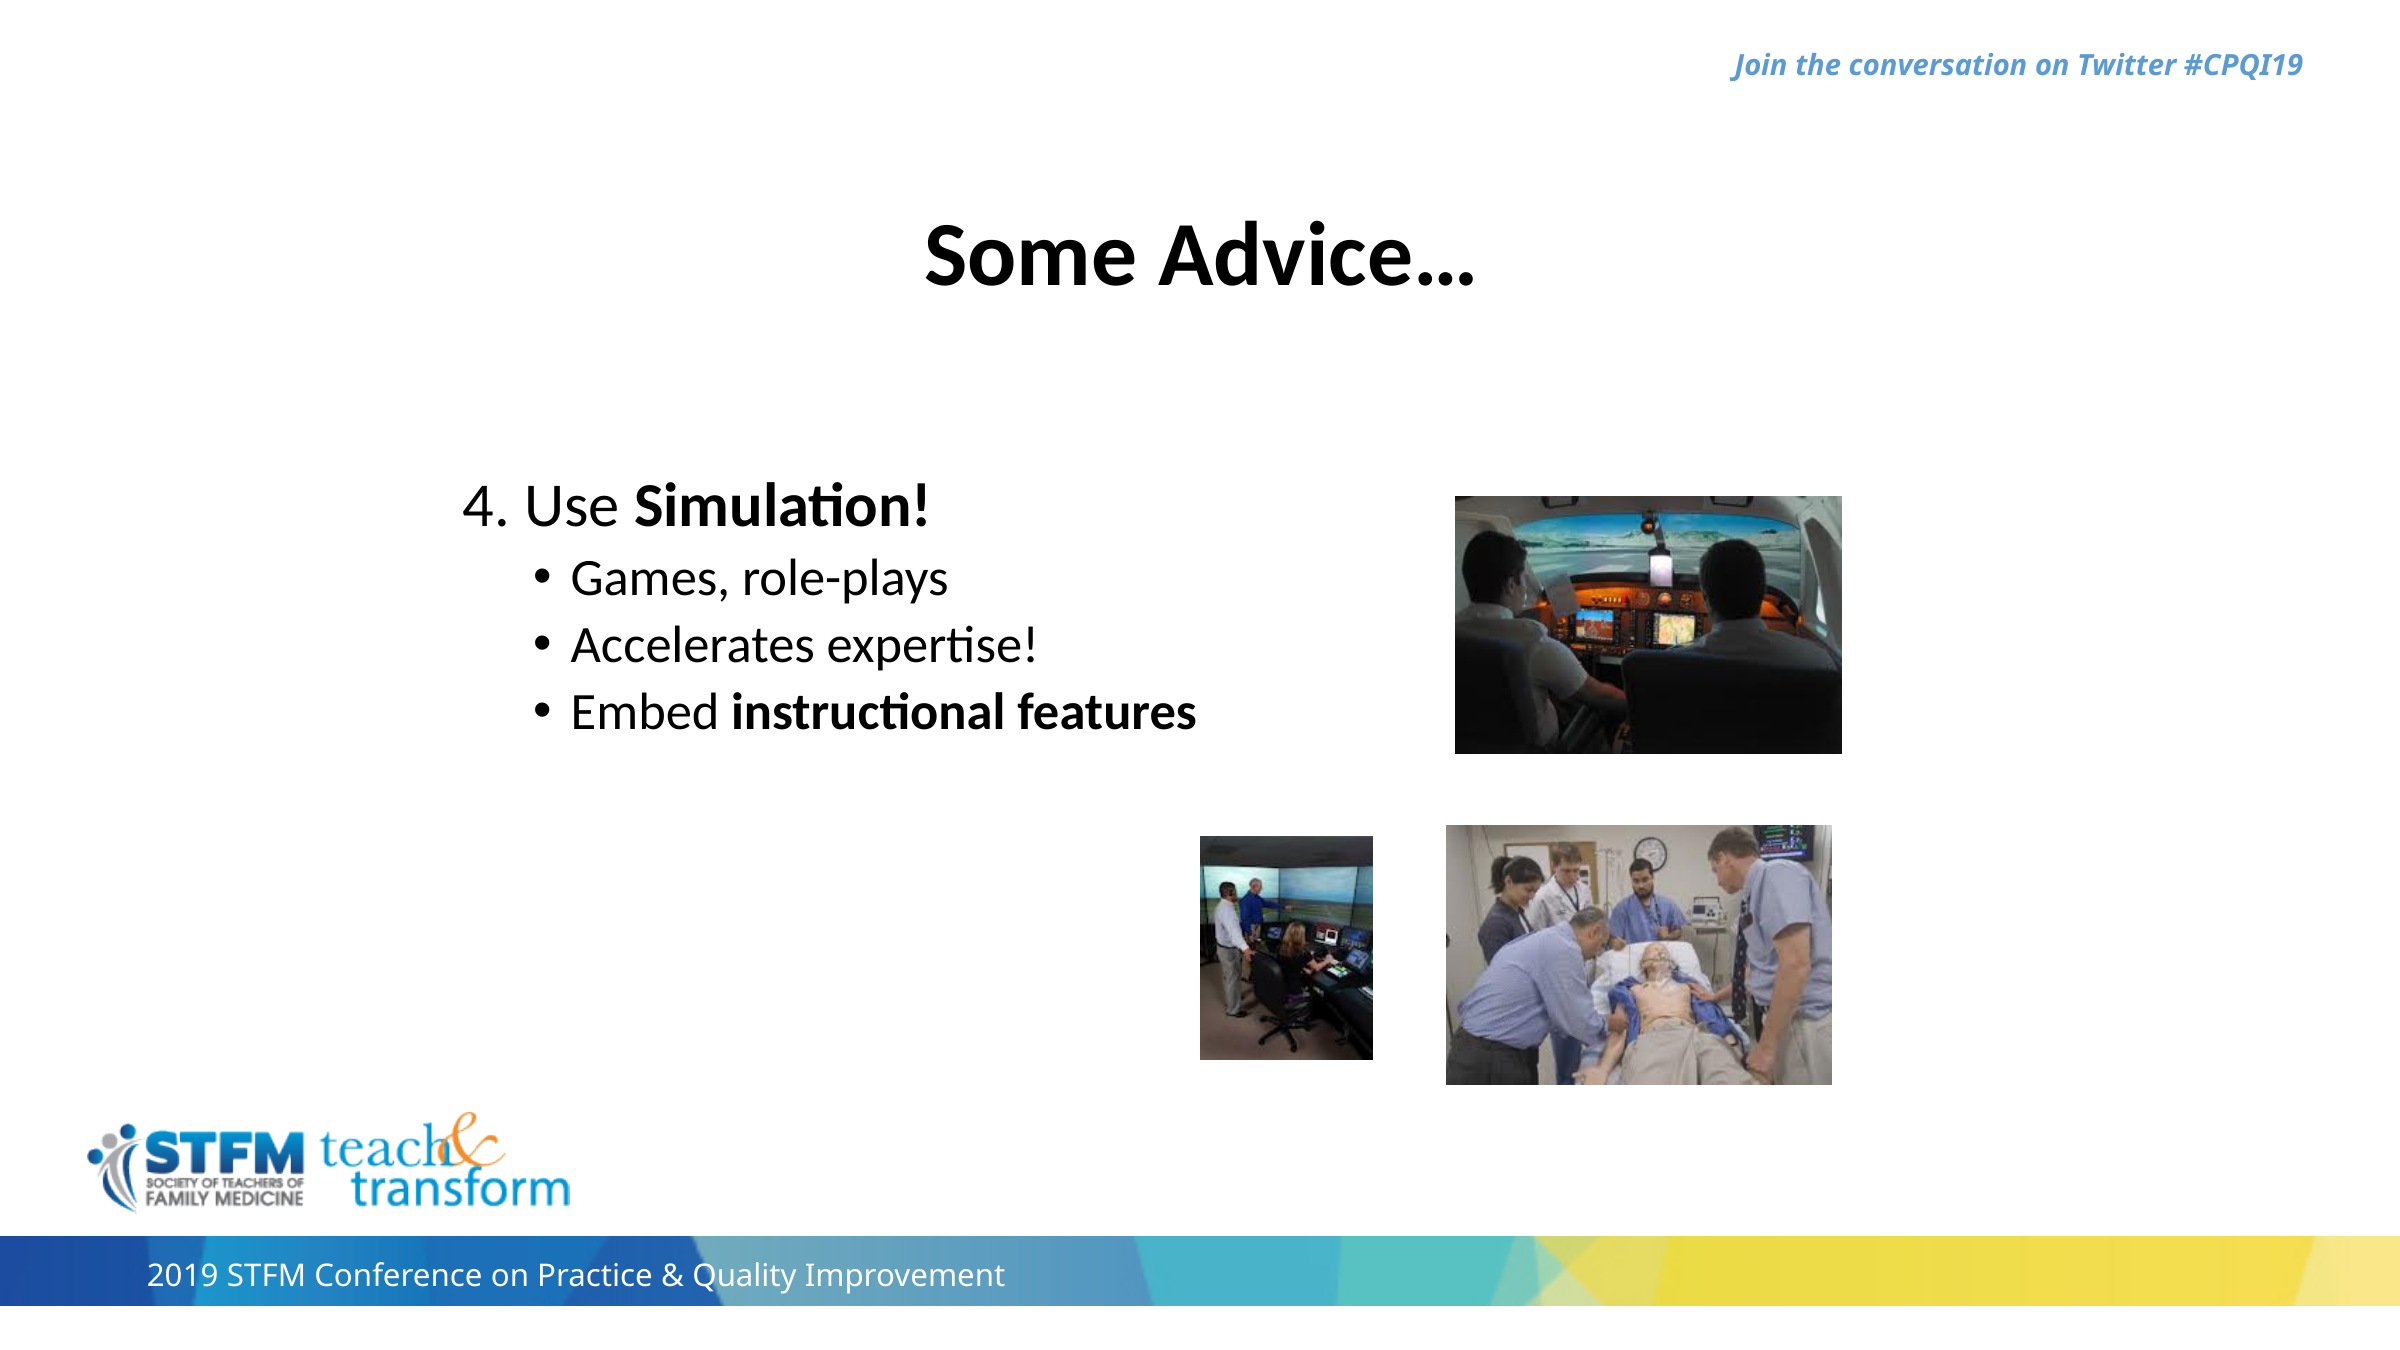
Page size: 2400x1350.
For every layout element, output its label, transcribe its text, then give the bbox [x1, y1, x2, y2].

picture [1454, 496, 1842, 754]
picture [0, 1236, 2400, 1306]
list 4. Use Simulation! Games, role-plays Accelerates expertise! Embed instructional features [443, 464, 1223, 1139]
picture [1446, 825, 1832, 1085]
title Some Advice… [436, 199, 1989, 395]
picture [1199, 836, 1373, 1060]
picture [87, 1112, 570, 1214]
